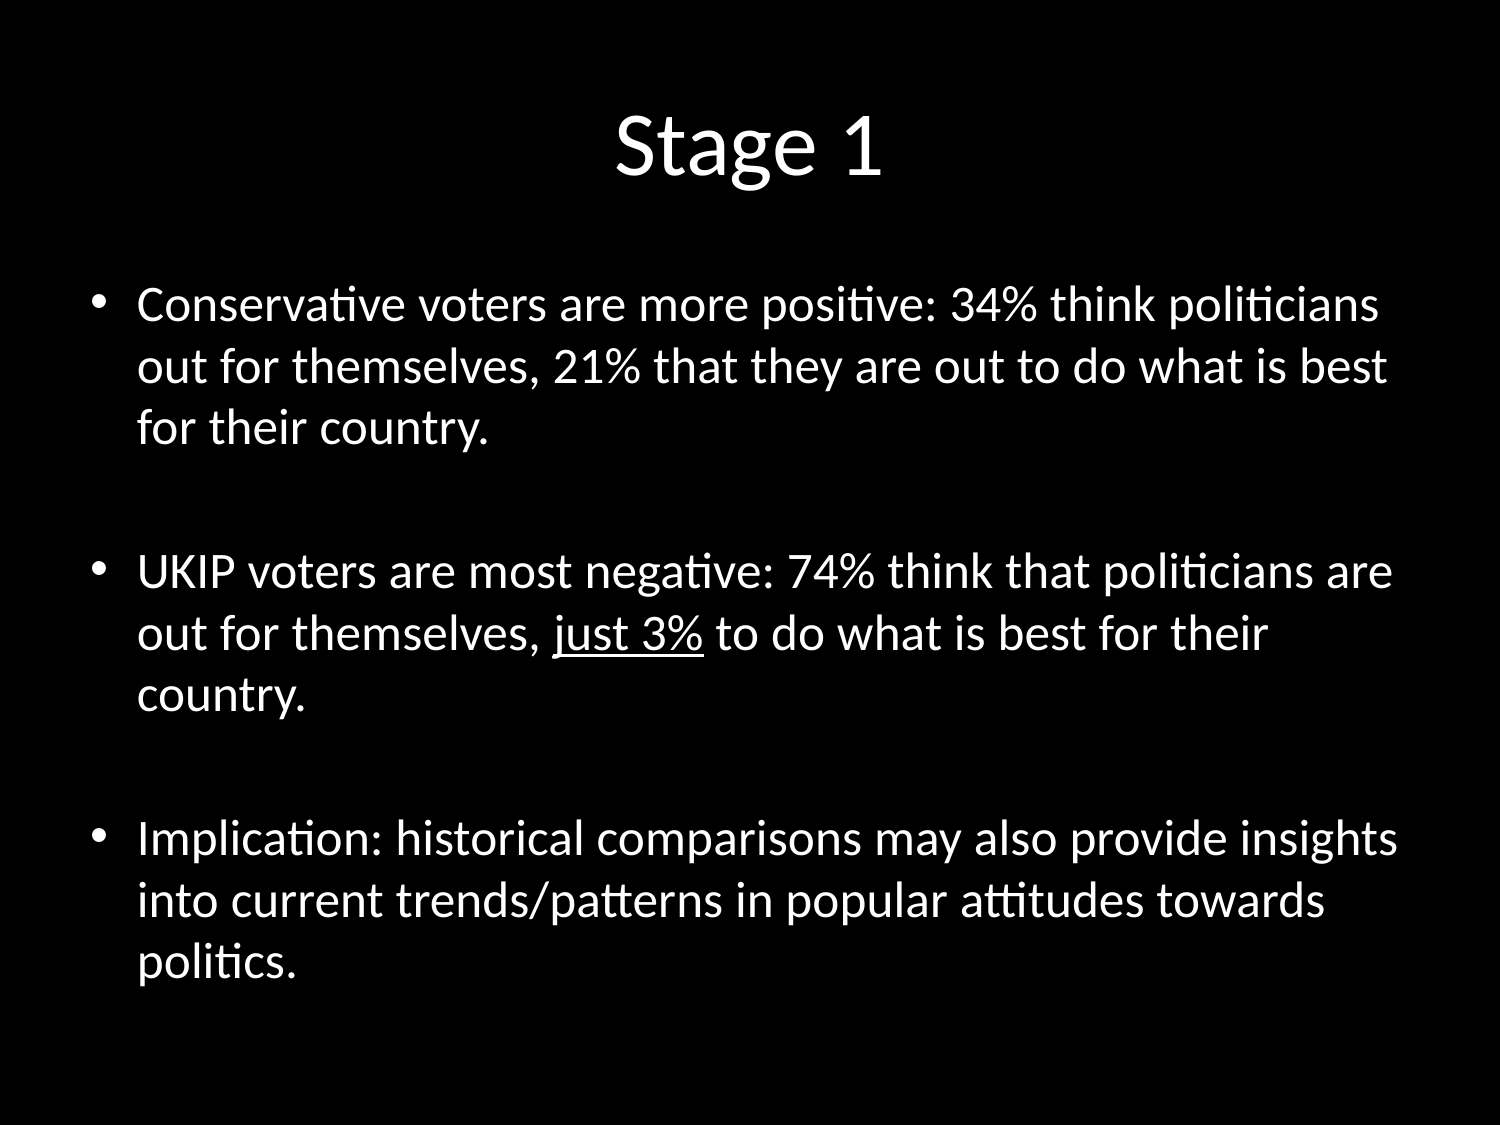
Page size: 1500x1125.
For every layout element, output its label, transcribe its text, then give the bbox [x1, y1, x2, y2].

list Conservative voters are more positive: 34% think politicians out for themselves, 21% that they are out to do what is best for their country. UKIP voters are most negative: 74% think that politicians are out for themselves, just 3% to do what is best for their country. Implication: historical comparisons may also provide insights into current trends/patterns in popular attitudes towards politics. [75, 262, 1425, 1005]
title Stage 1 [75, 45, 1425, 233]
